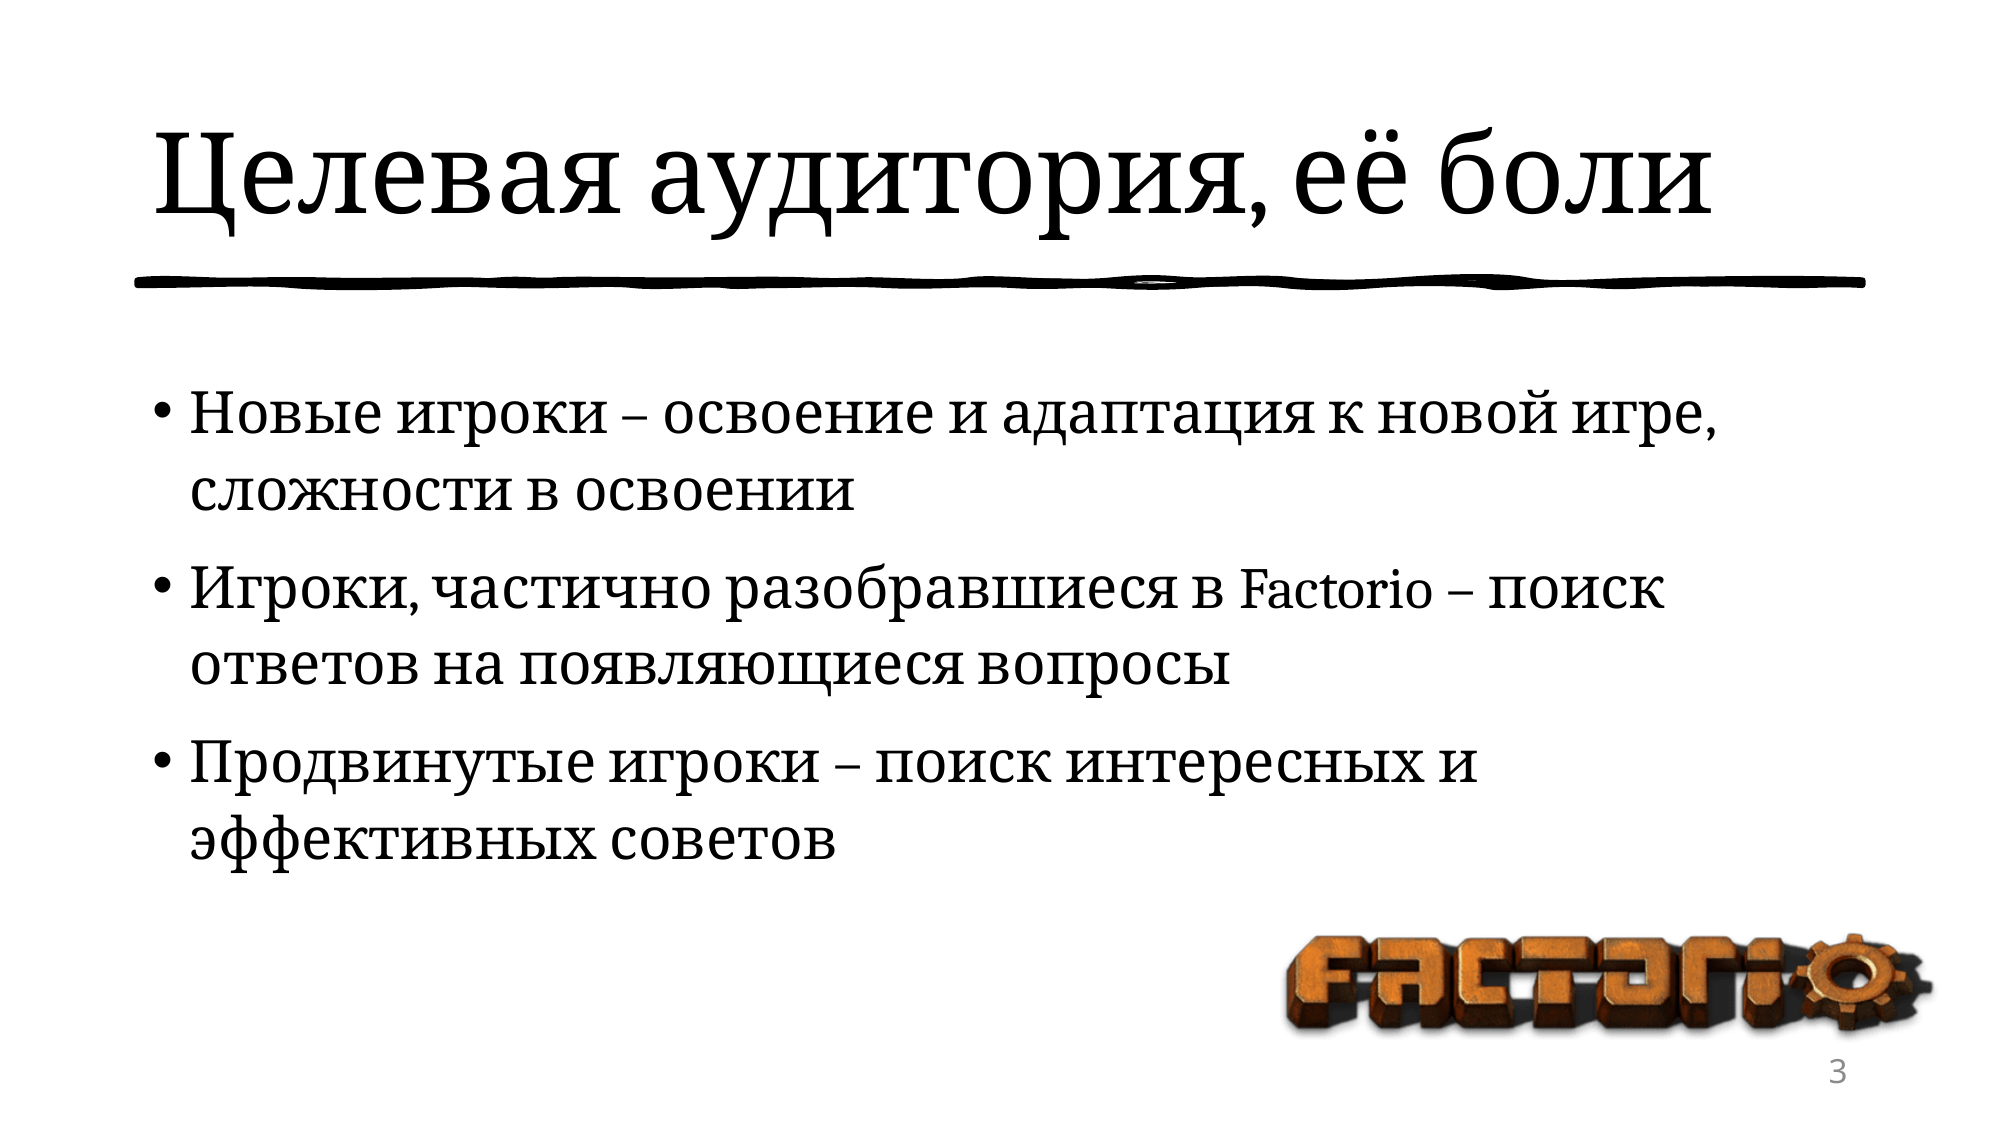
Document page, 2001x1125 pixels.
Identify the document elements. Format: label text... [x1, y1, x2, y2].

title Целевая аудитория, её боли [137, 59, 1863, 278]
picture [1270, 928, 1952, 1043]
list Новые игроки – освоение и адаптация к новой игре, сложности в освоении Игроки, частично разобравшиеся в Factorio – поиск ответов на появляющиеся вопросы Продвинутые игроки – поиск интересных и эффективных советов [137, 360, 1863, 1014]
slide_number 3 [1412, 1043, 1863, 1103]
